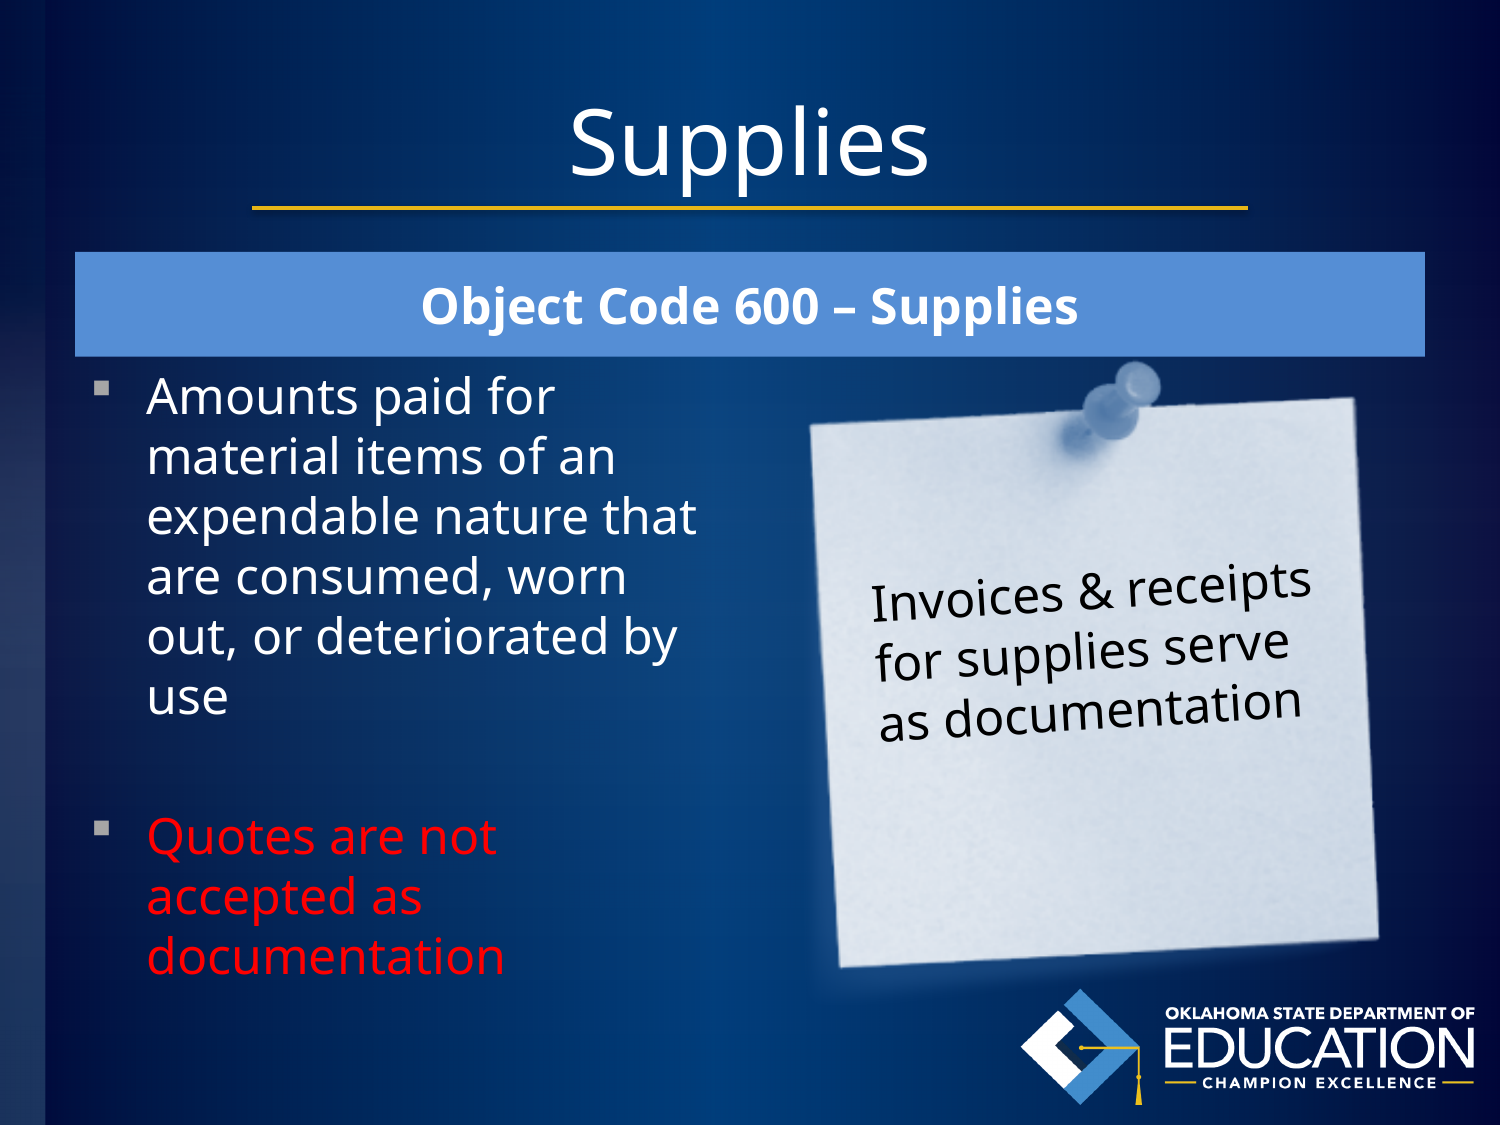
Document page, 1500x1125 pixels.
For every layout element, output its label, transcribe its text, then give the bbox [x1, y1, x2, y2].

picture [0, 0, 1500, 1125]
title Supplies [75, 45, 1425, 233]
list Object Code 600 – Supplies [75, 251, 1425, 357]
list Amounts paid for material items of an expendable nature that are consumed, worn out, or deteriorated by use Quotes are not accepted as documentation [75, 356, 738, 1005]
